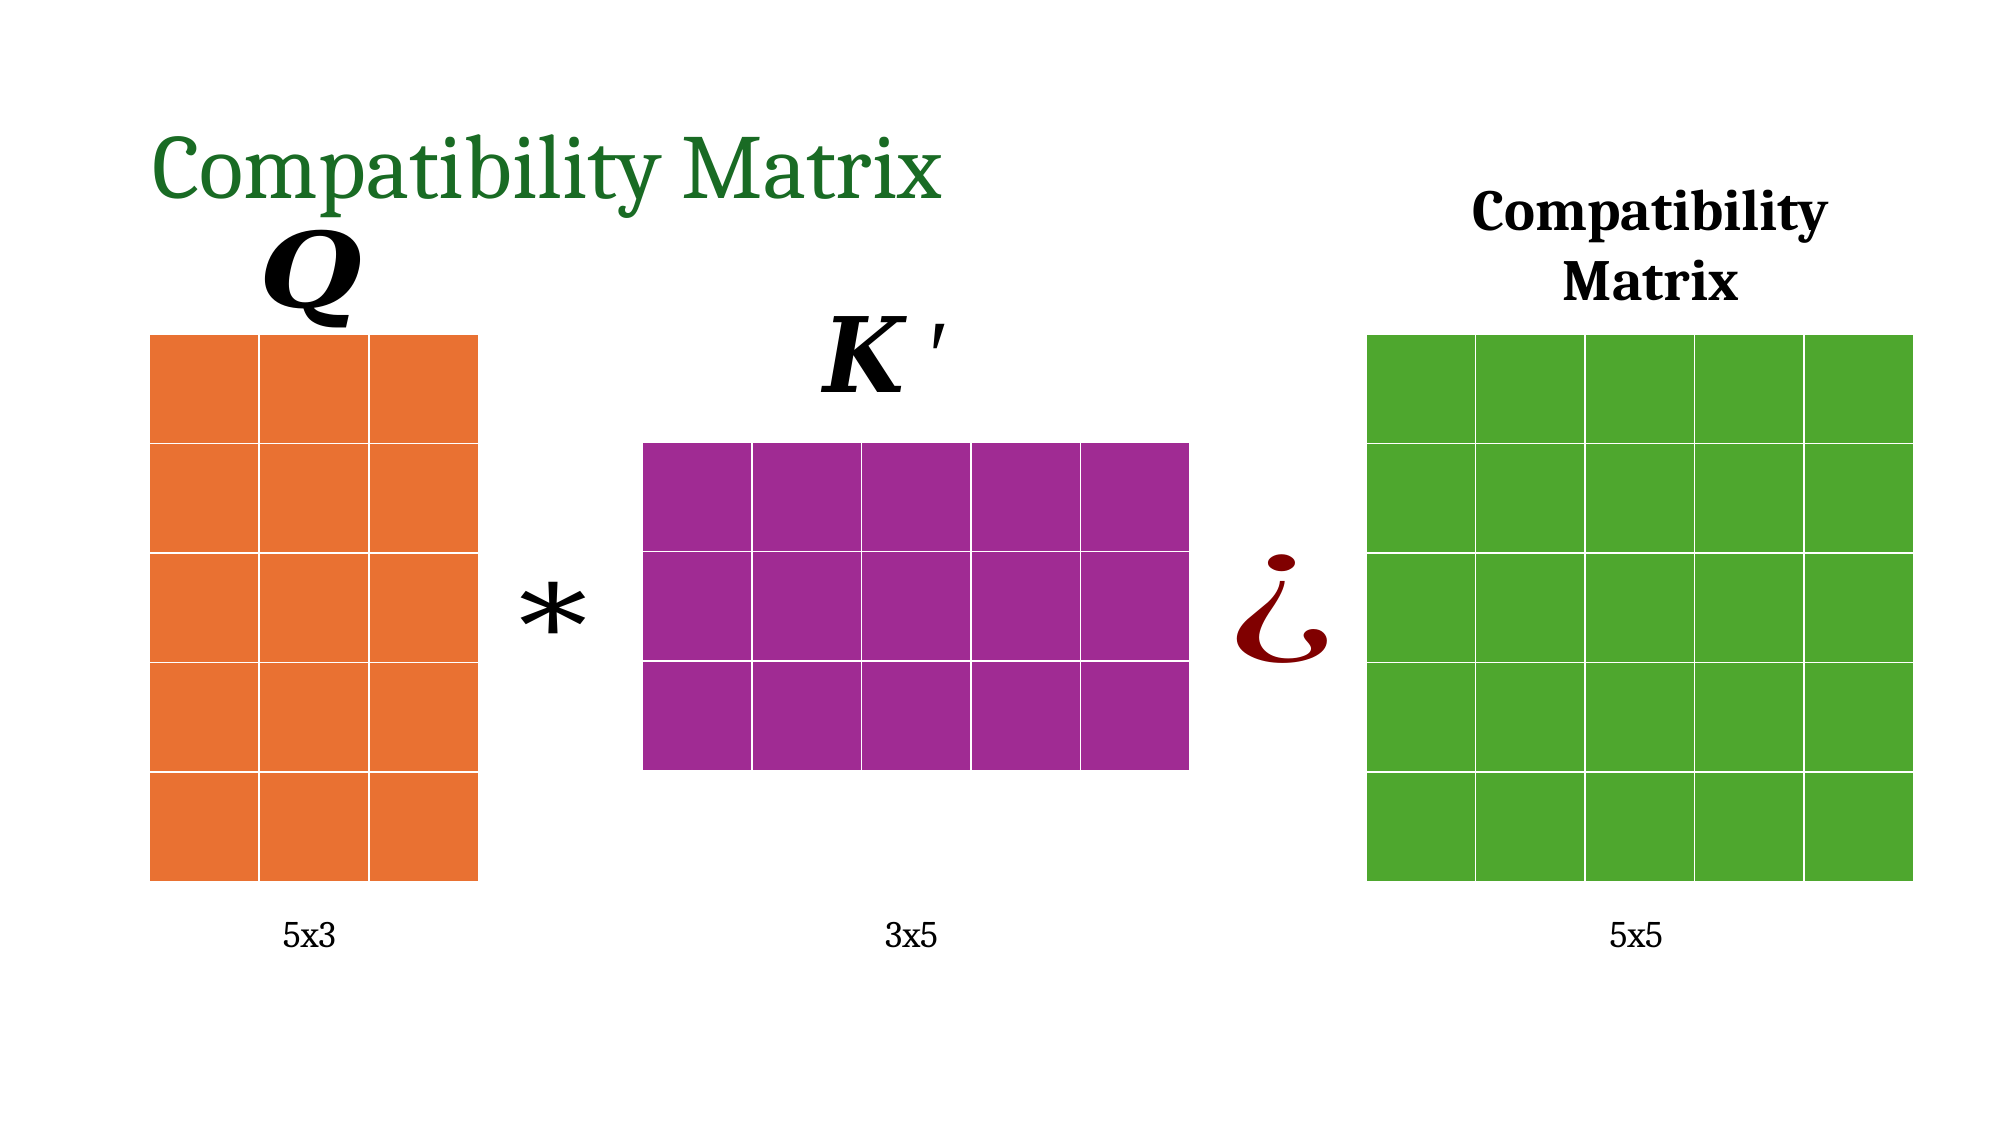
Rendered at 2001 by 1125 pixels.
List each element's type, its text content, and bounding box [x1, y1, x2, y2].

table_cell [1081, 662, 1189, 770]
table_cell [753, 662, 861, 770]
table_cell [972, 552, 1080, 660]
table_cell [1805, 554, 1913, 662]
table_cell [1586, 773, 1694, 881]
table_header [1081, 443, 1189, 551]
table_header [1367, 335, 1475, 443]
table_header [862, 443, 970, 551]
table_header [260, 335, 368, 443]
text_box Compatibility Matrix [1457, 164, 1844, 320]
table_cell [1367, 554, 1475, 662]
table_cell [370, 444, 478, 552]
table_cell [1695, 554, 1803, 662]
table_cell [643, 552, 751, 660]
table_header [643, 443, 751, 551]
table_cell [370, 773, 478, 881]
text_box 5x3 [268, 903, 351, 963]
table_cell [1081, 552, 1189, 660]
table_cell [260, 663, 368, 771]
text_box 3x5 [870, 903, 953, 963]
table_cell [1367, 663, 1475, 771]
table_cell [1476, 663, 1584, 771]
table_cell [370, 663, 478, 771]
table_cell [150, 554, 258, 662]
text_box 5x5 [1594, 903, 1679, 963]
table_cell [1476, 773, 1584, 881]
table_cell [862, 662, 970, 770]
table_cell [1476, 554, 1584, 662]
table_cell [1586, 444, 1694, 552]
table_cell [972, 662, 1080, 770]
table_header [753, 443, 861, 551]
table_cell [1805, 444, 1913, 552]
table_cell [1695, 773, 1803, 881]
table_header [1805, 335, 1913, 443]
table_header [1476, 335, 1584, 443]
table_cell [260, 444, 368, 552]
title Compatibility Matrix [137, 59, 1863, 278]
table_cell [260, 773, 368, 881]
table_header [1586, 335, 1694, 443]
table_cell [370, 554, 478, 662]
table_cell [1805, 773, 1913, 881]
table_cell [862, 552, 970, 660]
table_cell [150, 444, 258, 552]
table_cell [1586, 663, 1694, 771]
table_cell [1476, 444, 1584, 552]
table_header [1695, 335, 1803, 443]
table_cell [260, 554, 368, 662]
table_cell [1695, 663, 1803, 771]
table_cell [1695, 444, 1803, 552]
table_header [370, 335, 478, 443]
table_cell [1586, 554, 1694, 662]
table_header [150, 335, 258, 443]
table_cell [150, 663, 258, 771]
table_cell [643, 662, 751, 770]
table_cell [1367, 444, 1475, 552]
table_header [972, 443, 1080, 551]
table_cell [753, 552, 861, 660]
table_cell [1367, 773, 1475, 881]
table_cell [1805, 663, 1913, 771]
table_cell [150, 773, 258, 881]
